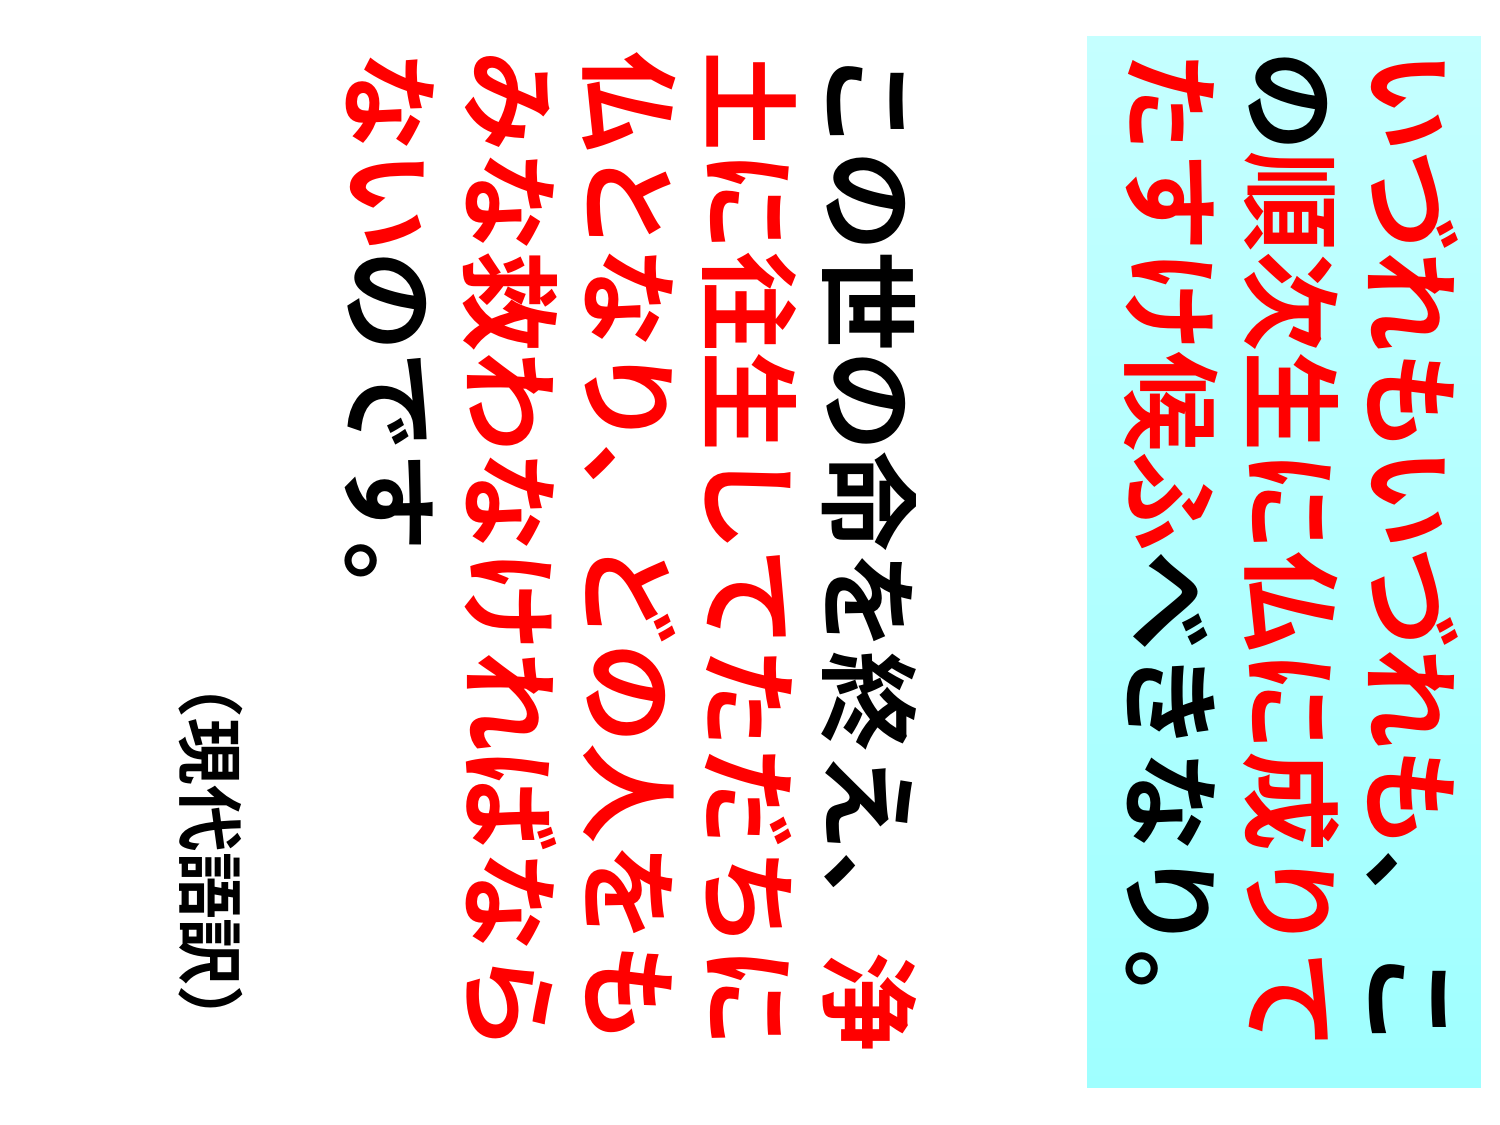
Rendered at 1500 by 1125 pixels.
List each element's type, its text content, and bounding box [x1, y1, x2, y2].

text_box いづれもいづれも、この順次生に仏に成りてたすけ候ふべきなり。 [1087, 36, 1481, 1088]
text_box この世の命を終え、浄土に往生してただちに仏となり、どの人をもみな救わなければならないのです。 （現代語訳） [141, 36, 940, 1088]
